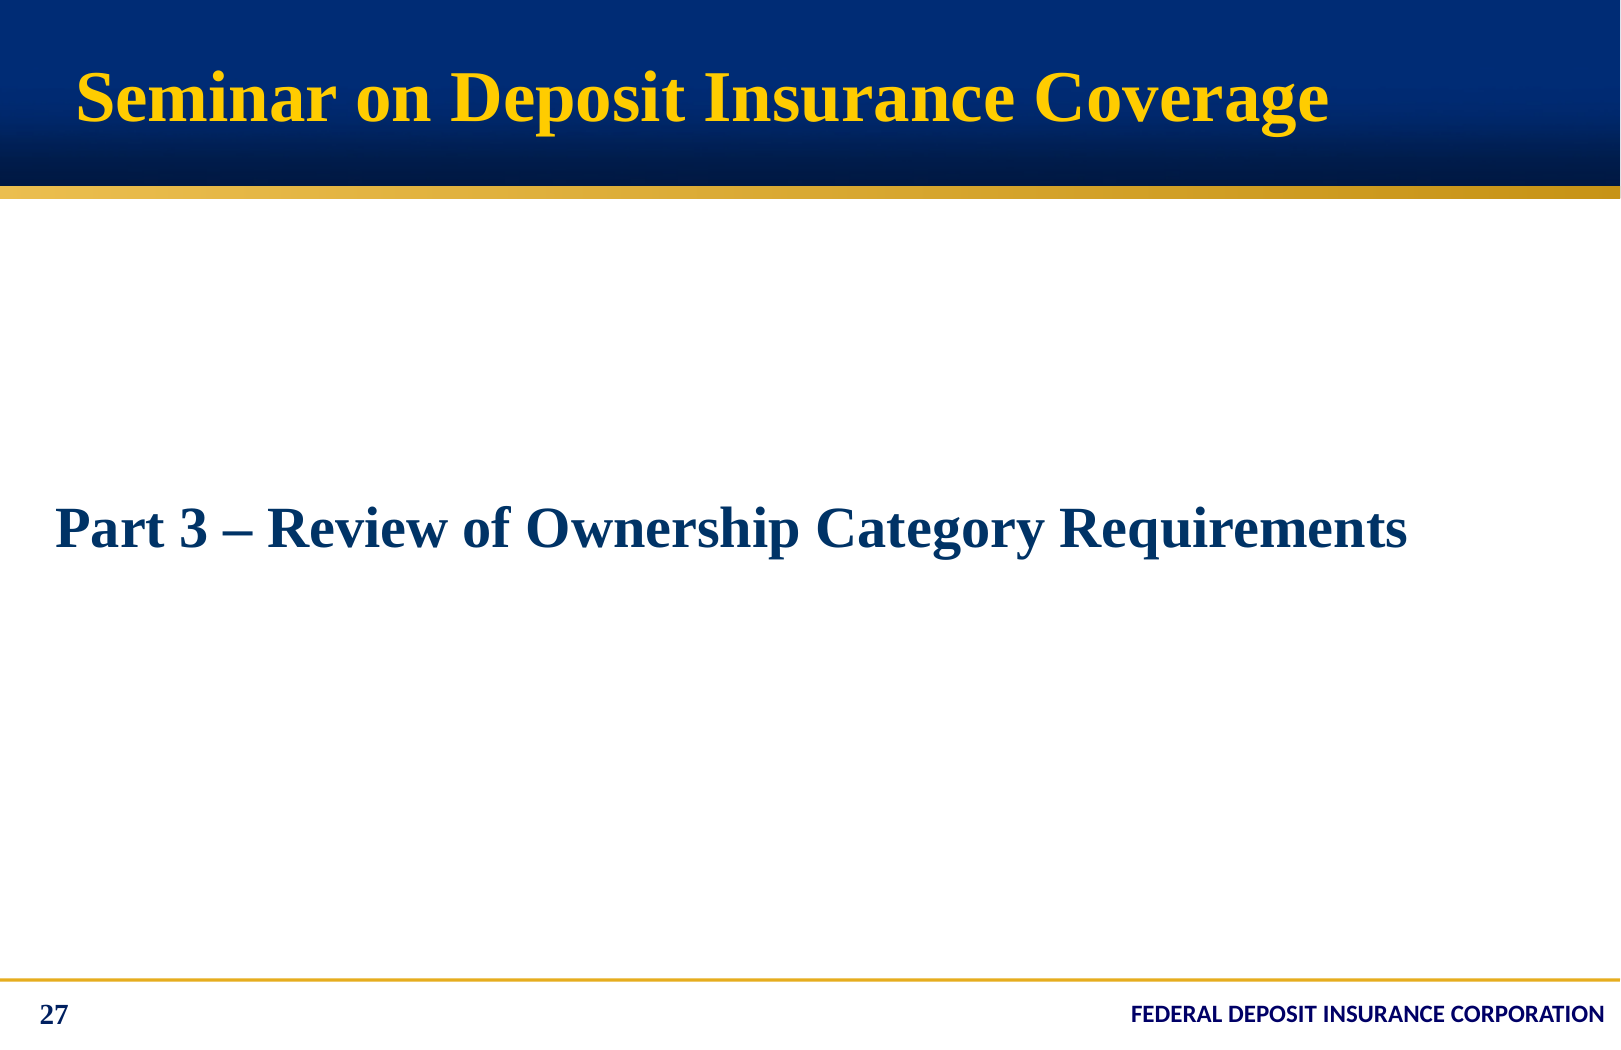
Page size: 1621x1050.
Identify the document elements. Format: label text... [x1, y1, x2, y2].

title Seminar on Deposit Insurance Coverage [60, 62, 1559, 122]
picture [0, 0, 1621, 198]
slide_number 27 [24, 987, 119, 1025]
text_box Part 3 – Review of Ownership Category Requirements [40, 481, 1580, 567]
